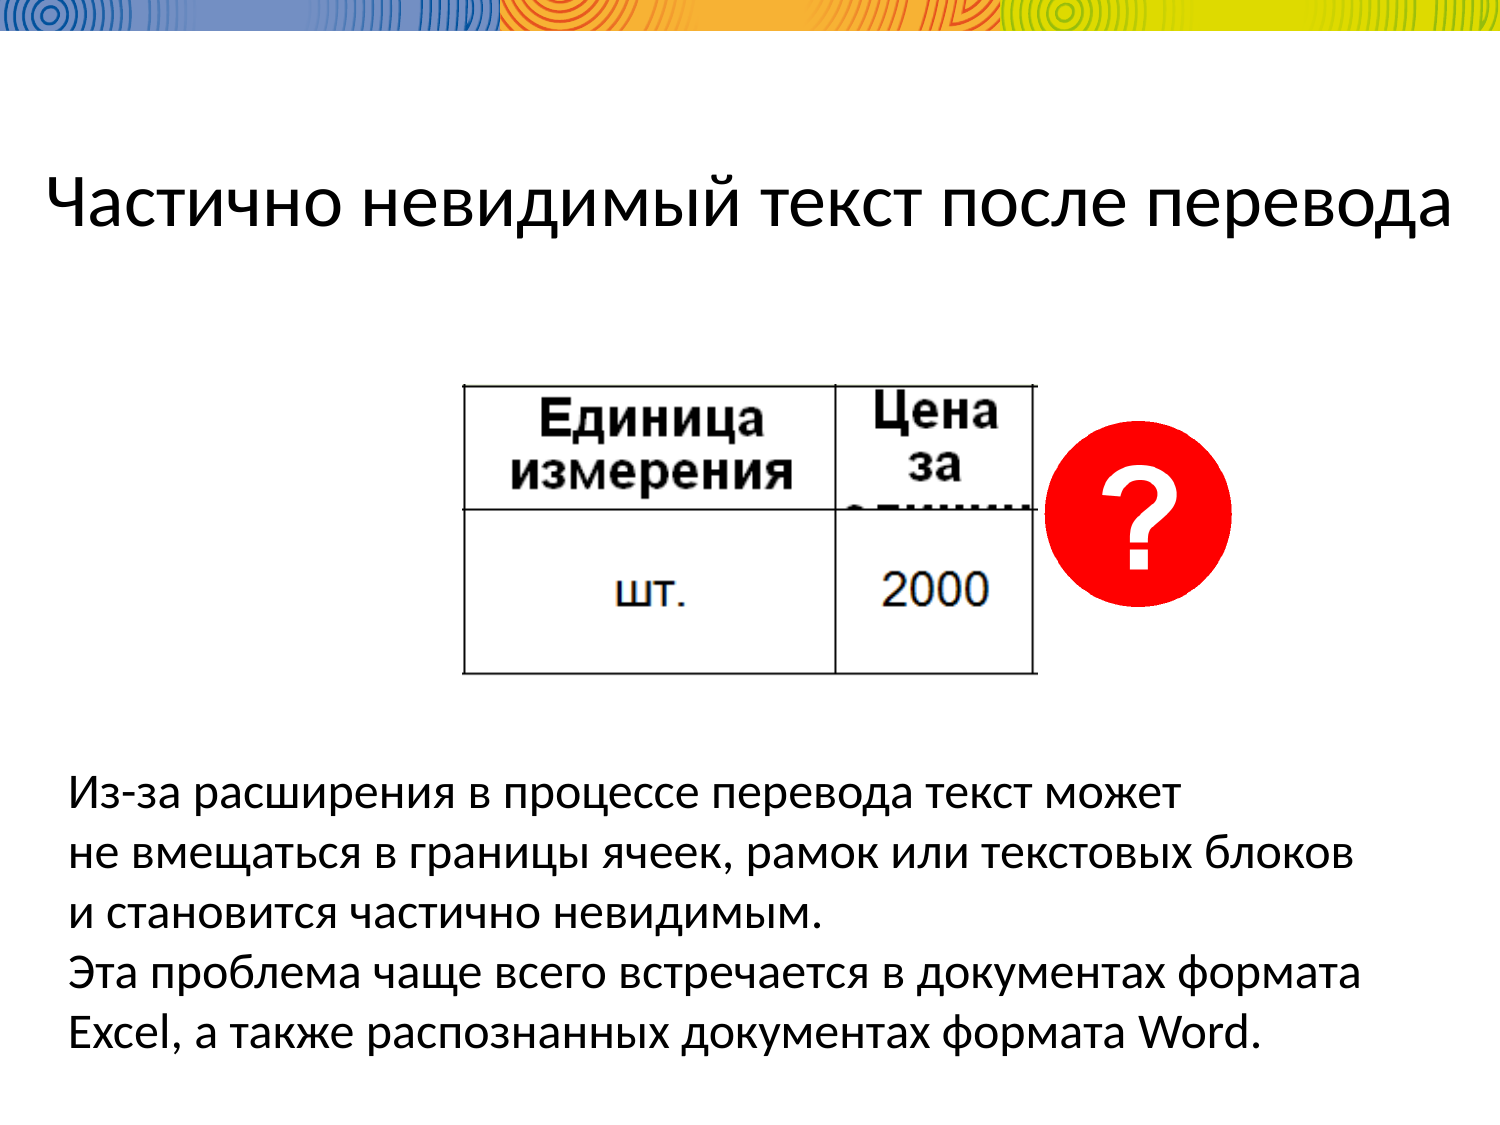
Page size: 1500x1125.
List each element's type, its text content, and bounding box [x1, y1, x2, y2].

title Частично невидимый текст после перевода [29, 101, 1471, 290]
picture [462, 384, 1038, 681]
picture [1042, 419, 1235, 610]
text_box Из-за расширения в процессе перевода текст может не вмещаться в границы ячеек, рамок или текстовых блоков и становится частично невидимым. Эта проблема чаще всего встречается в документах формата Excel, а также распознанных документах формата Word. [53, 751, 1459, 1067]
